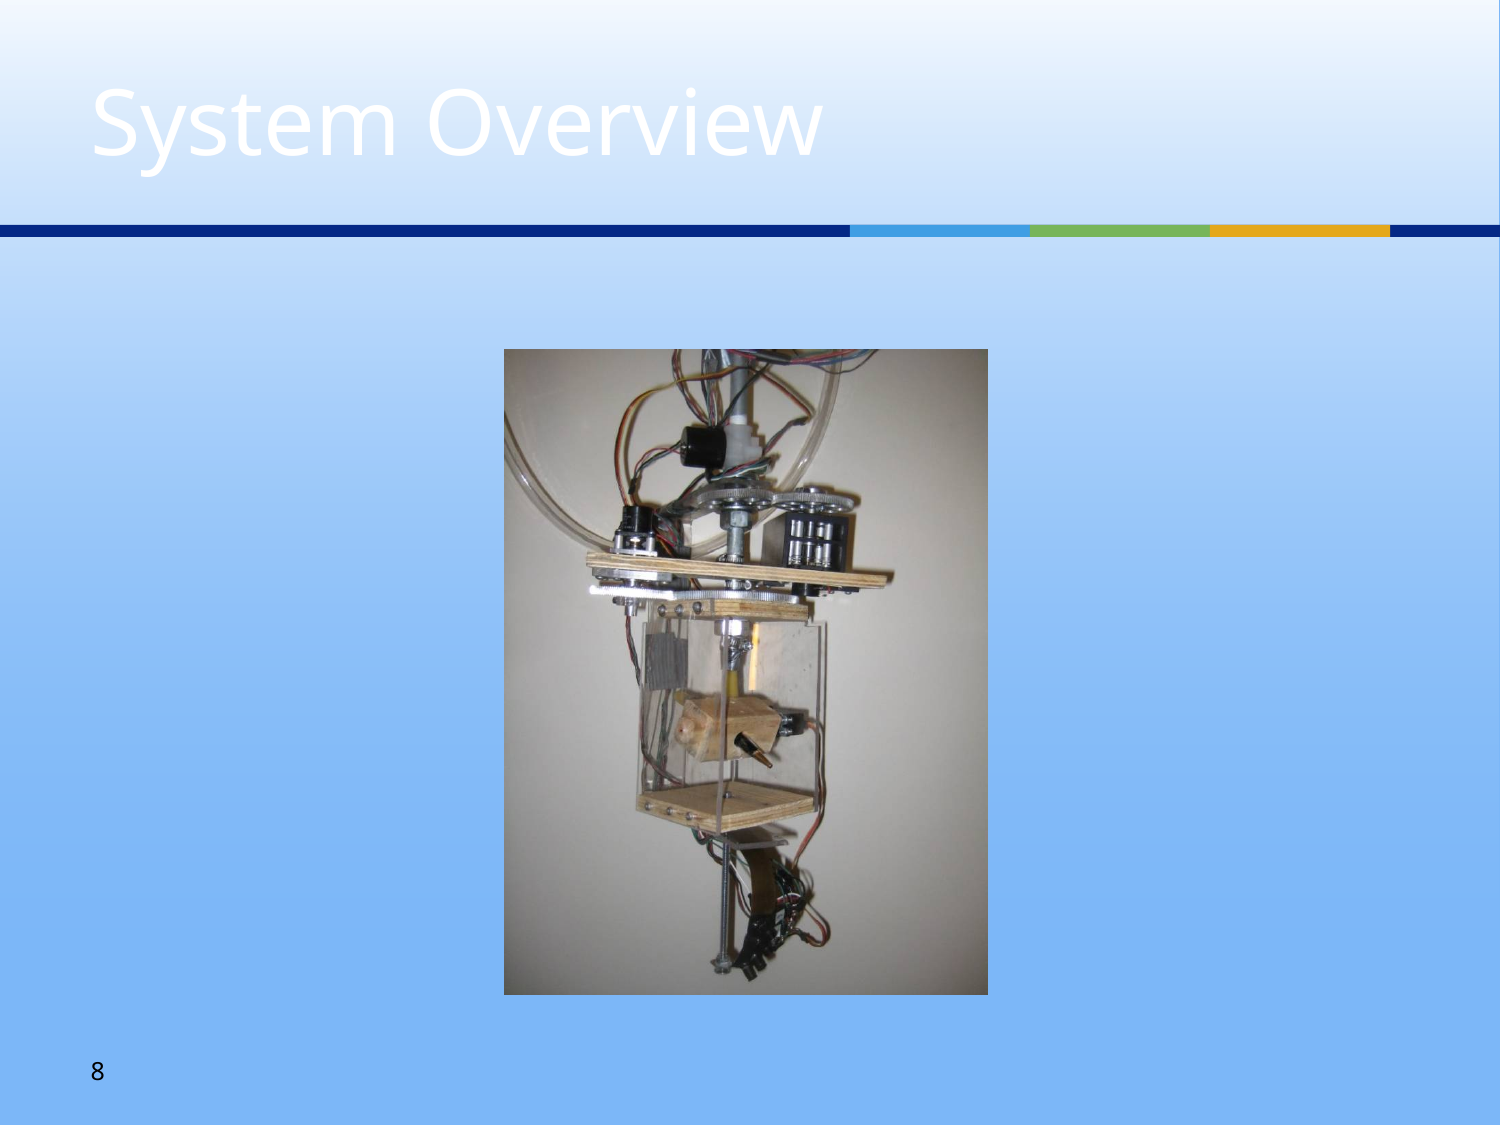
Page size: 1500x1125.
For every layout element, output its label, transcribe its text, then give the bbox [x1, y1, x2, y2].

picture [503, 349, 988, 995]
title System Overview [75, 24, 1425, 213]
slide_number 8 [75, 1042, 426, 1103]
